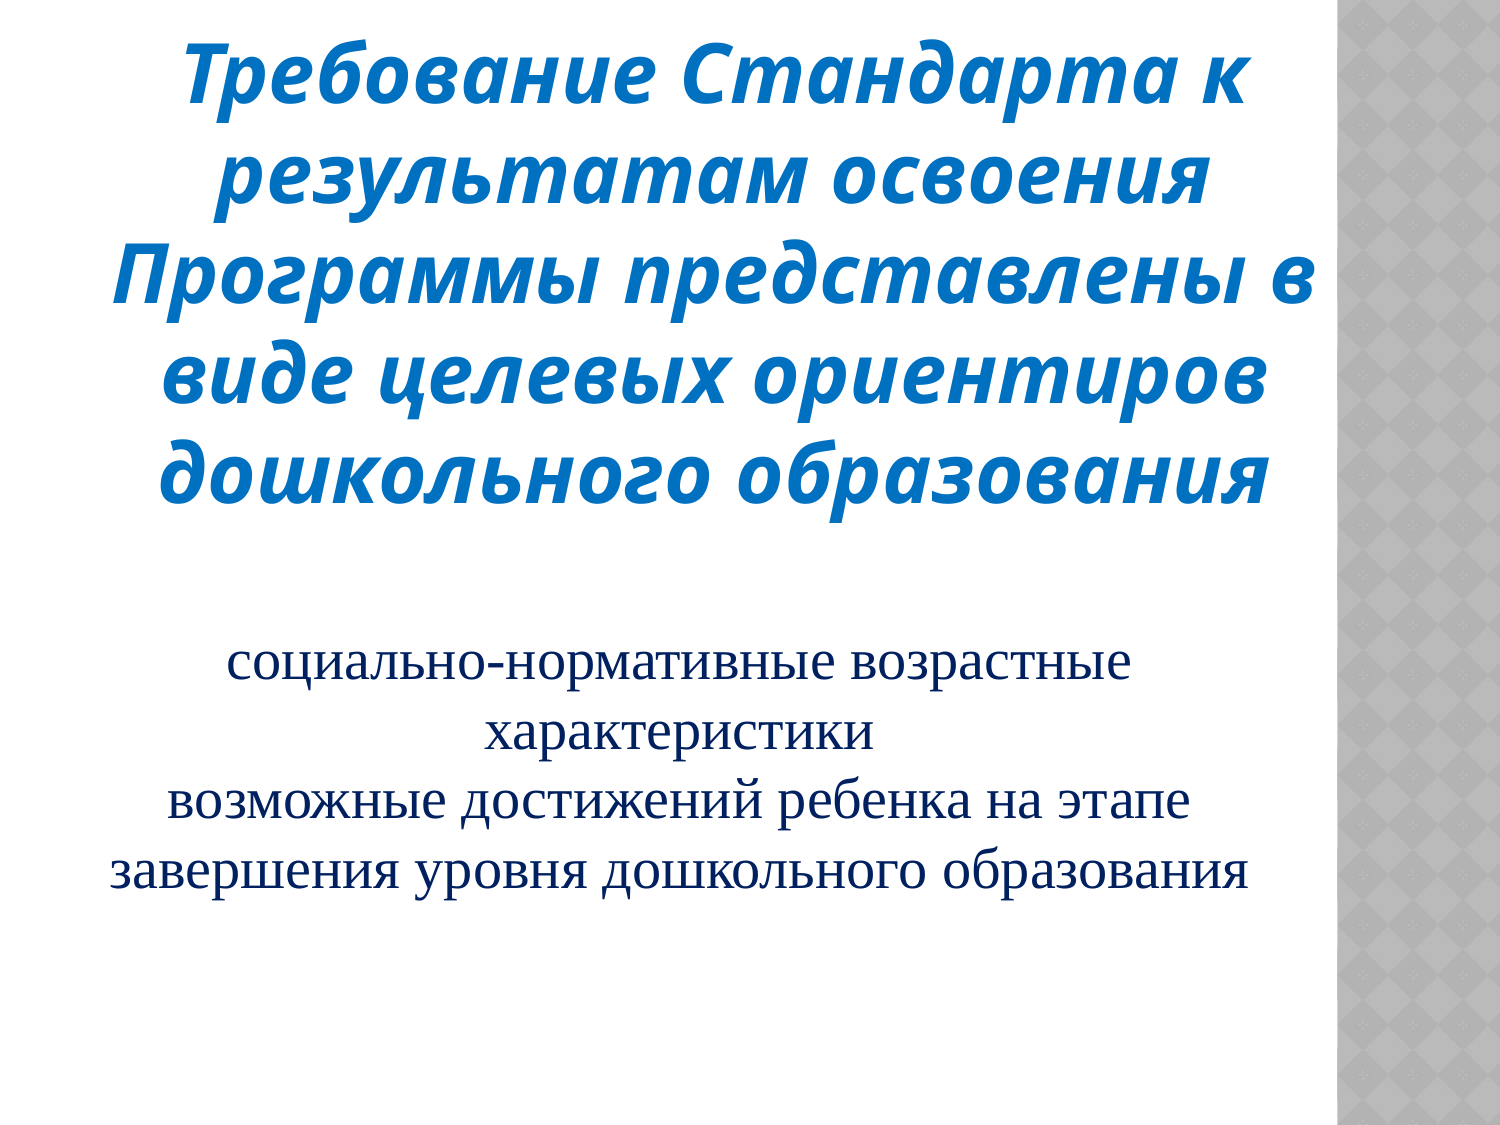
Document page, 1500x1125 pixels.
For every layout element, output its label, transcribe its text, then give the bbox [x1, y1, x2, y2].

title социально-нормативные возрастные характеристики возможные достижений ребенка на этапе завершения уровня дошкольного образования [93, 621, 1266, 1067]
list Требование Стандарта к результатам освоения Программы представлены в виде целевых ориентиров дошкольного образования [23, 35, 1407, 528]
